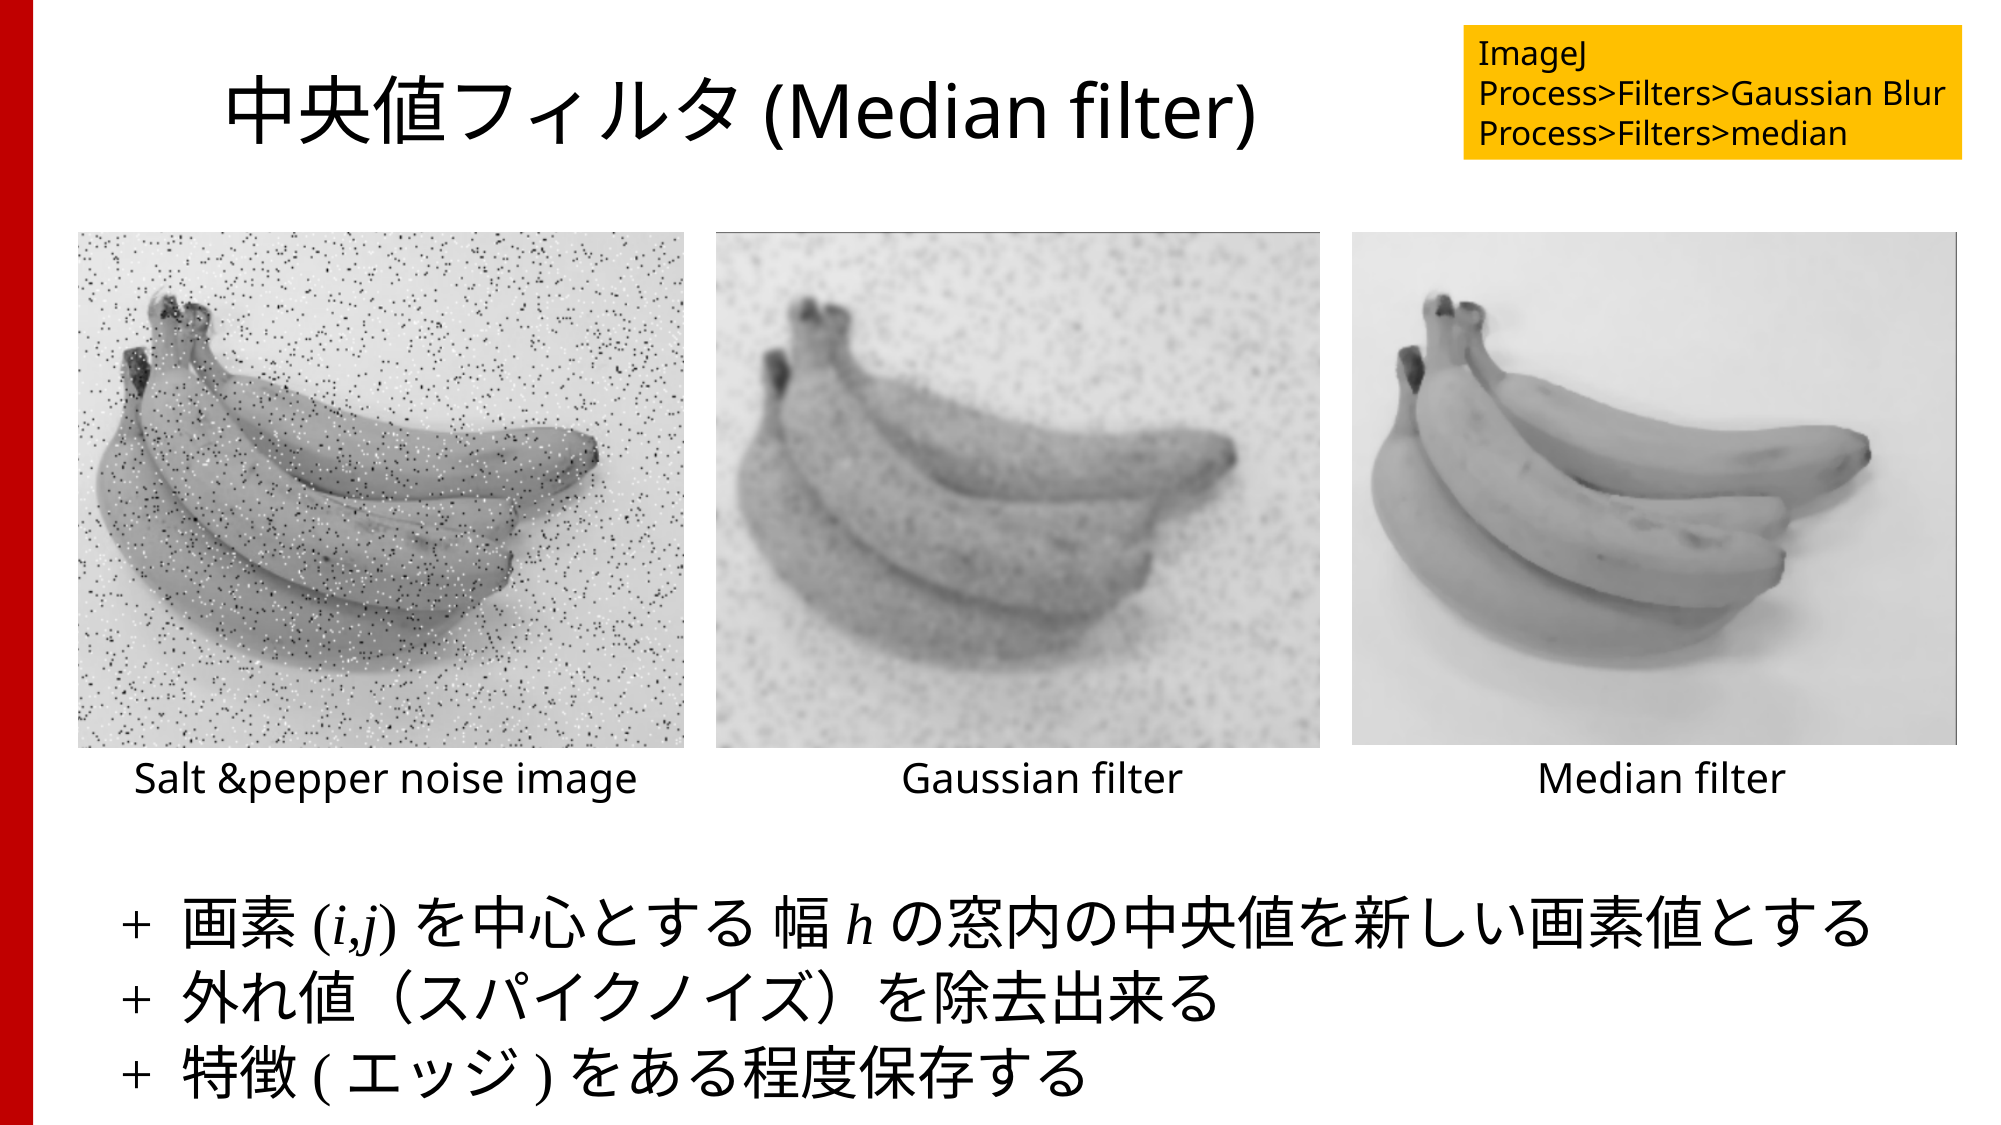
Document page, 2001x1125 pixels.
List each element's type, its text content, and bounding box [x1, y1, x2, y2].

text_box ImageJ Process>Filters>Gaussian Blur Process>Filters>median [1463, 25, 1963, 160]
title 中央値フィルタ(Median filter) [88, 54, 1392, 175]
text_box Salt &pepper noise image [119, 748, 654, 810]
text_box Gaussian filter [886, 748, 1199, 810]
text_box Median filter [1522, 748, 1802, 810]
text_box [78, 232, 1957, 748]
text_box + 画素(i,j)を中心とする 幅hの窓内の中央値を新しい画素値とする + 外れ値（スパイクノイズ）を除去出来る + 特徴(エッジ)をある程度保存する [105, 894, 1941, 1125]
